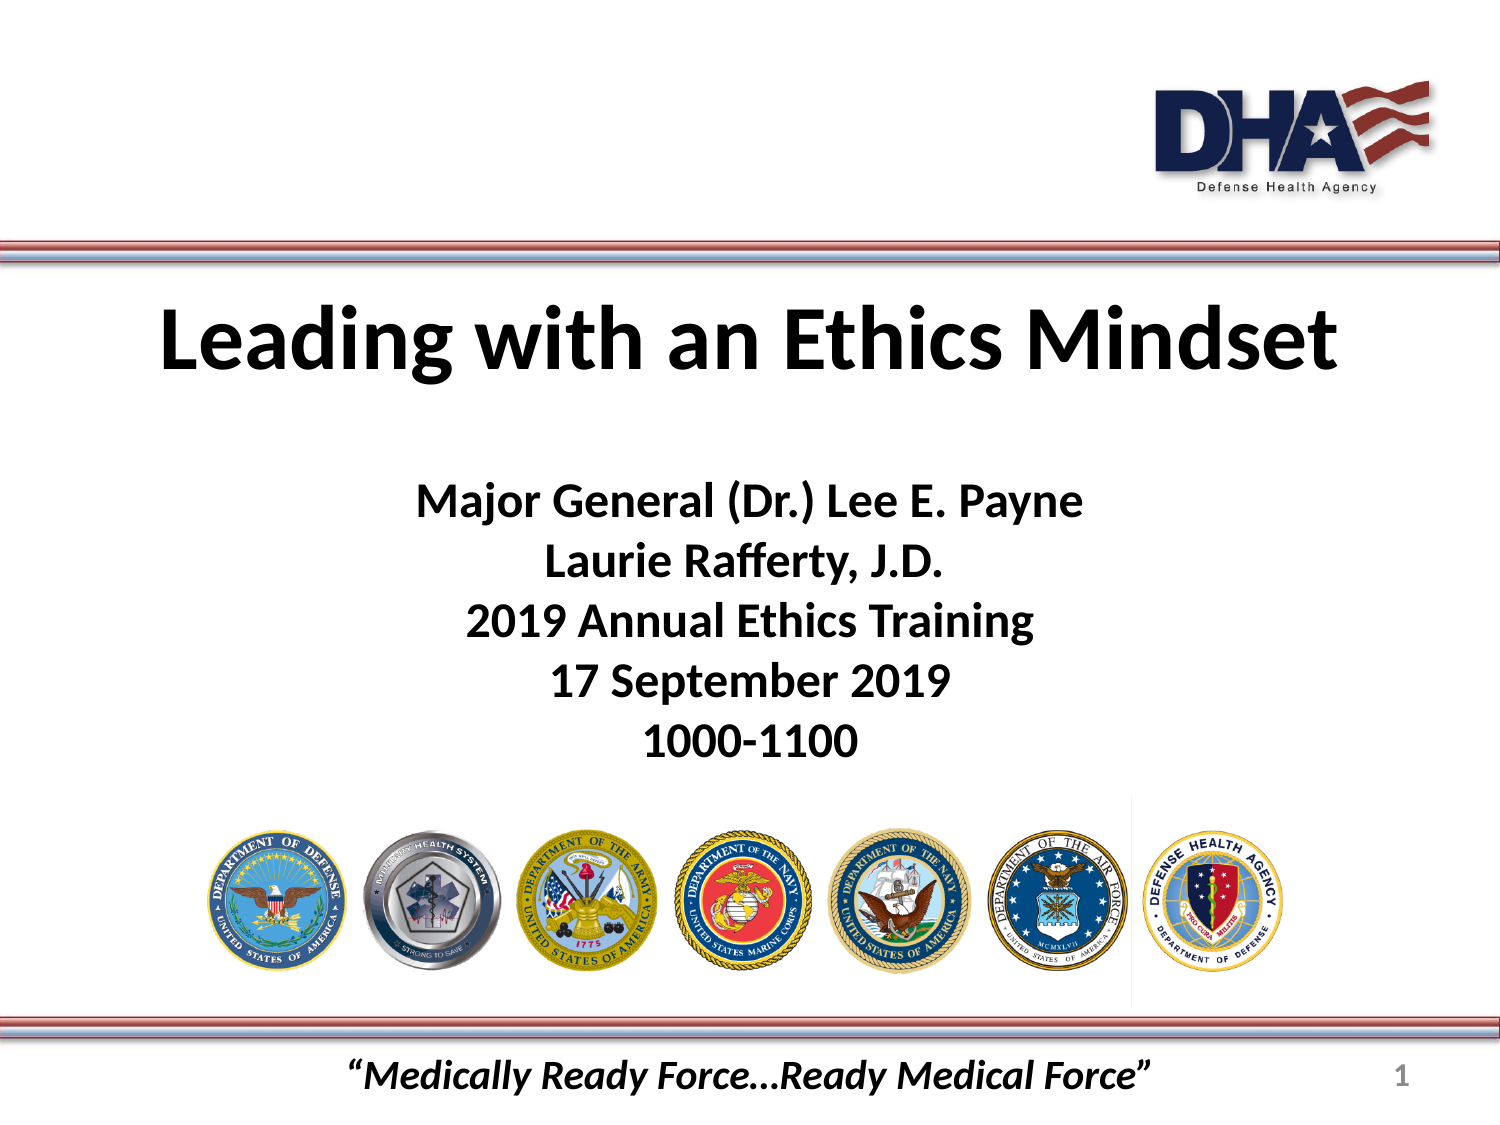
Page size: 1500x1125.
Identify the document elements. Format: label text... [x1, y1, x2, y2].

picture [207, 816, 1293, 1006]
picture [1155, 80, 1429, 194]
footer “Medically Ready Force…Ready Medical Force” [275, 1042, 1225, 1103]
title Leading with an Ethics Mindset Major General (Dr.) Lee E. Payne Laurie Rafferty, J.D. 2019 Annual Ethics Training 17 September 2019 1000-1100 [112, 299, 1388, 816]
slide_number 1 [1250, 1042, 1425, 1103]
picture [0, 1013, 1500, 1050]
picture [0, 237, 1500, 274]
